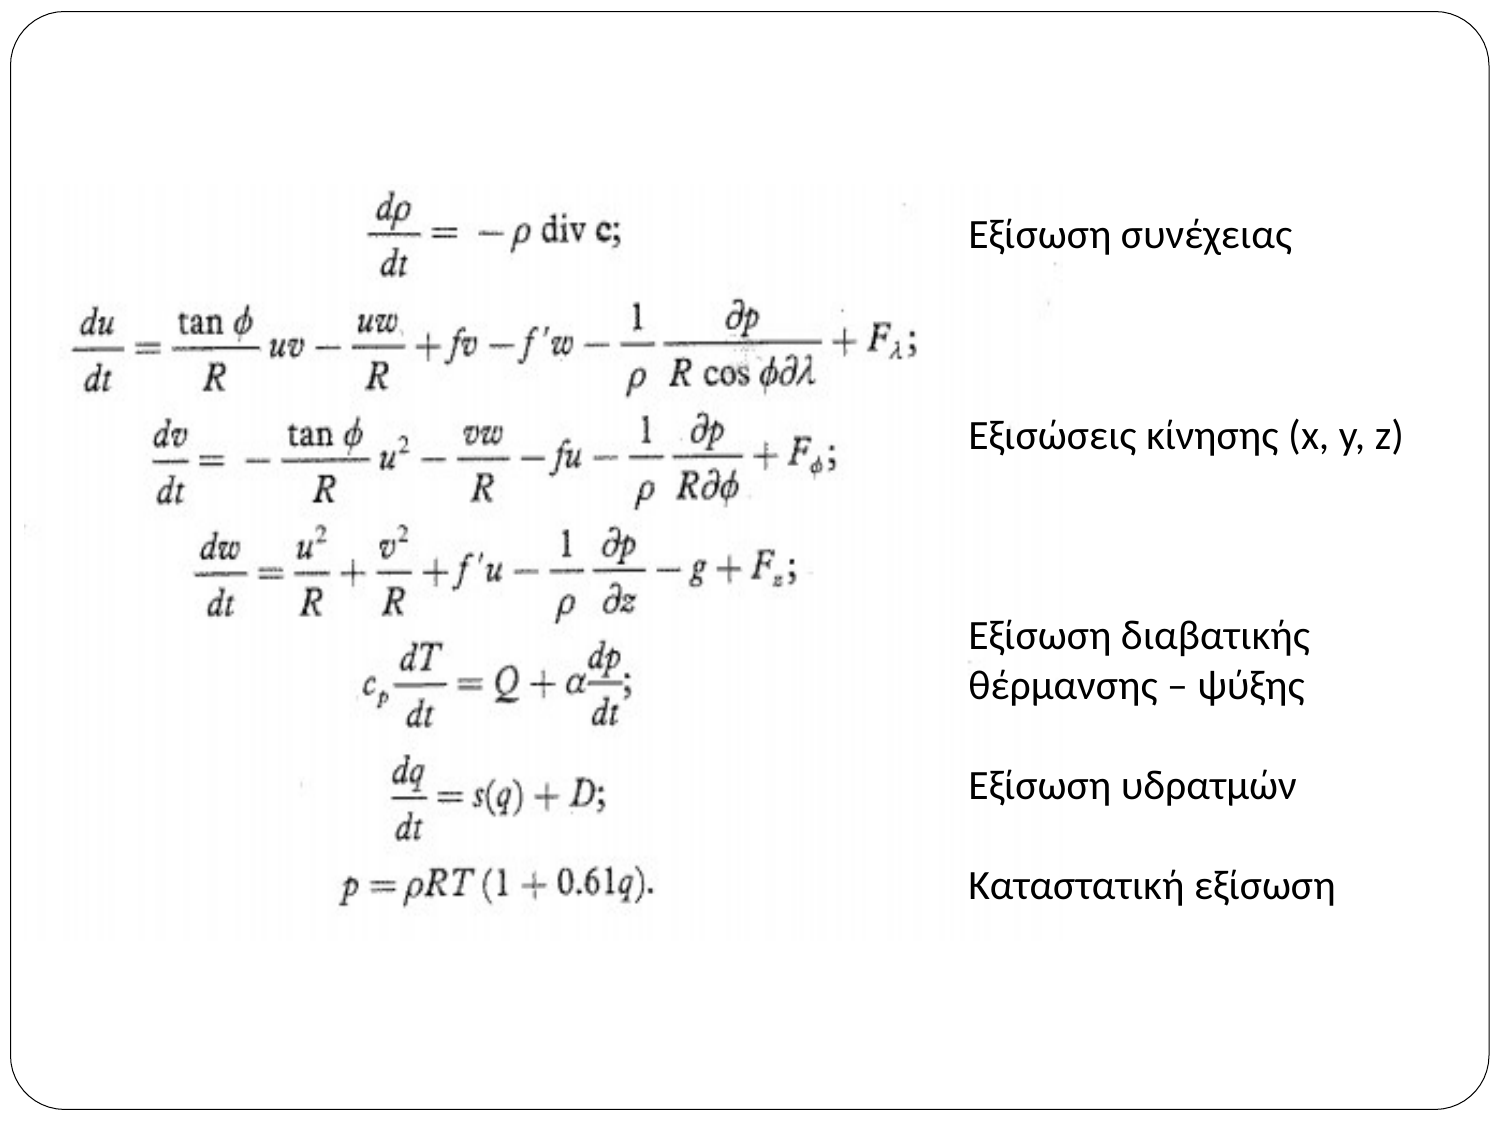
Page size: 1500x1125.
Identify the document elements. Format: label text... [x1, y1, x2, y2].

text_box Εξίσωση συνέχειας Εξισώσεις κίνησης (x, y, z) Εξίσωση διαβατικής θέρμανσης – ψύξης Eξίσωση υδρατμών Καταστατική εξίσωση [1066, 199, 1479, 915]
picture [24, 184, 1063, 941]
